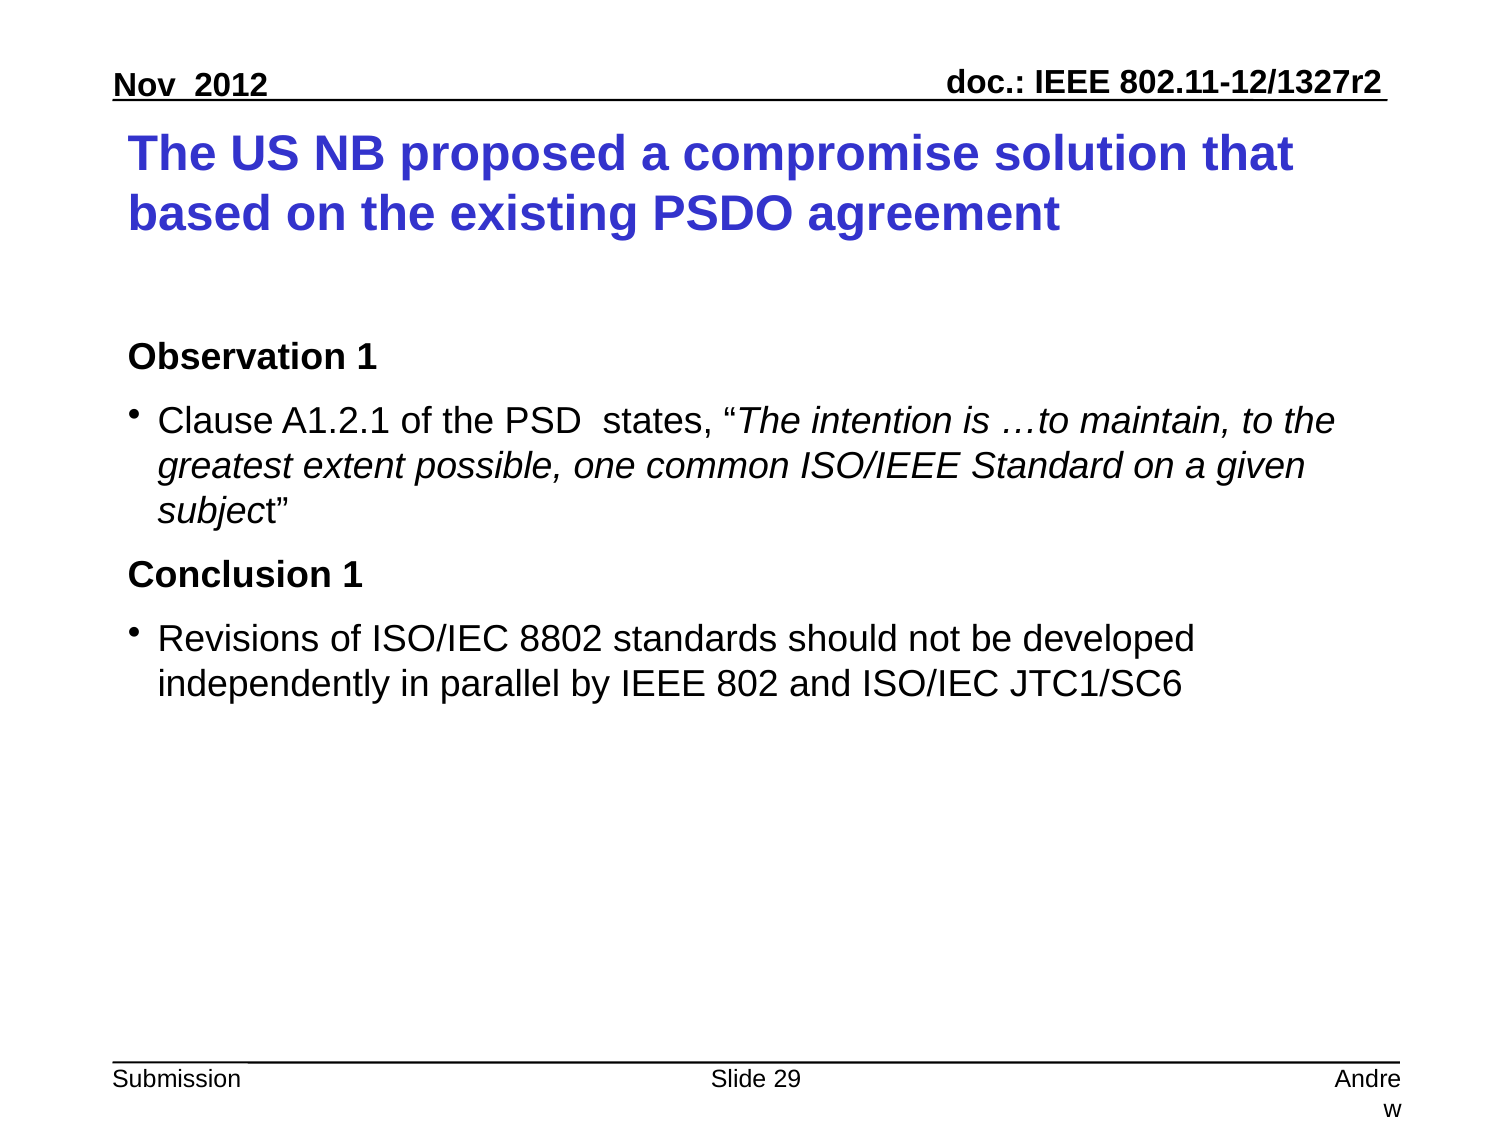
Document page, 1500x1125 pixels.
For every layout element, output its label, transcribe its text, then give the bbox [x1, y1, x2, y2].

slide_number Slide 29 [709, 1061, 803, 1093]
list Observation 1 Clause A1.2.1 of the PSD states, “The intention is …to maintain, to the greatest extent possible, one common ISO/IEEE Standard on a given subject” Conclusion 1 Revisions of ISO/IEC 8802 standards should not be developed independently in parallel by IEEE 802 and ISO/IEC JTC1/SC6 [112, 324, 1388, 1000]
title The US NB proposed a compromise solution that based on the existing PSDO agreement [112, 112, 1388, 288]
footer Andrew Myles, Cisco [1320, 1061, 1402, 1093]
